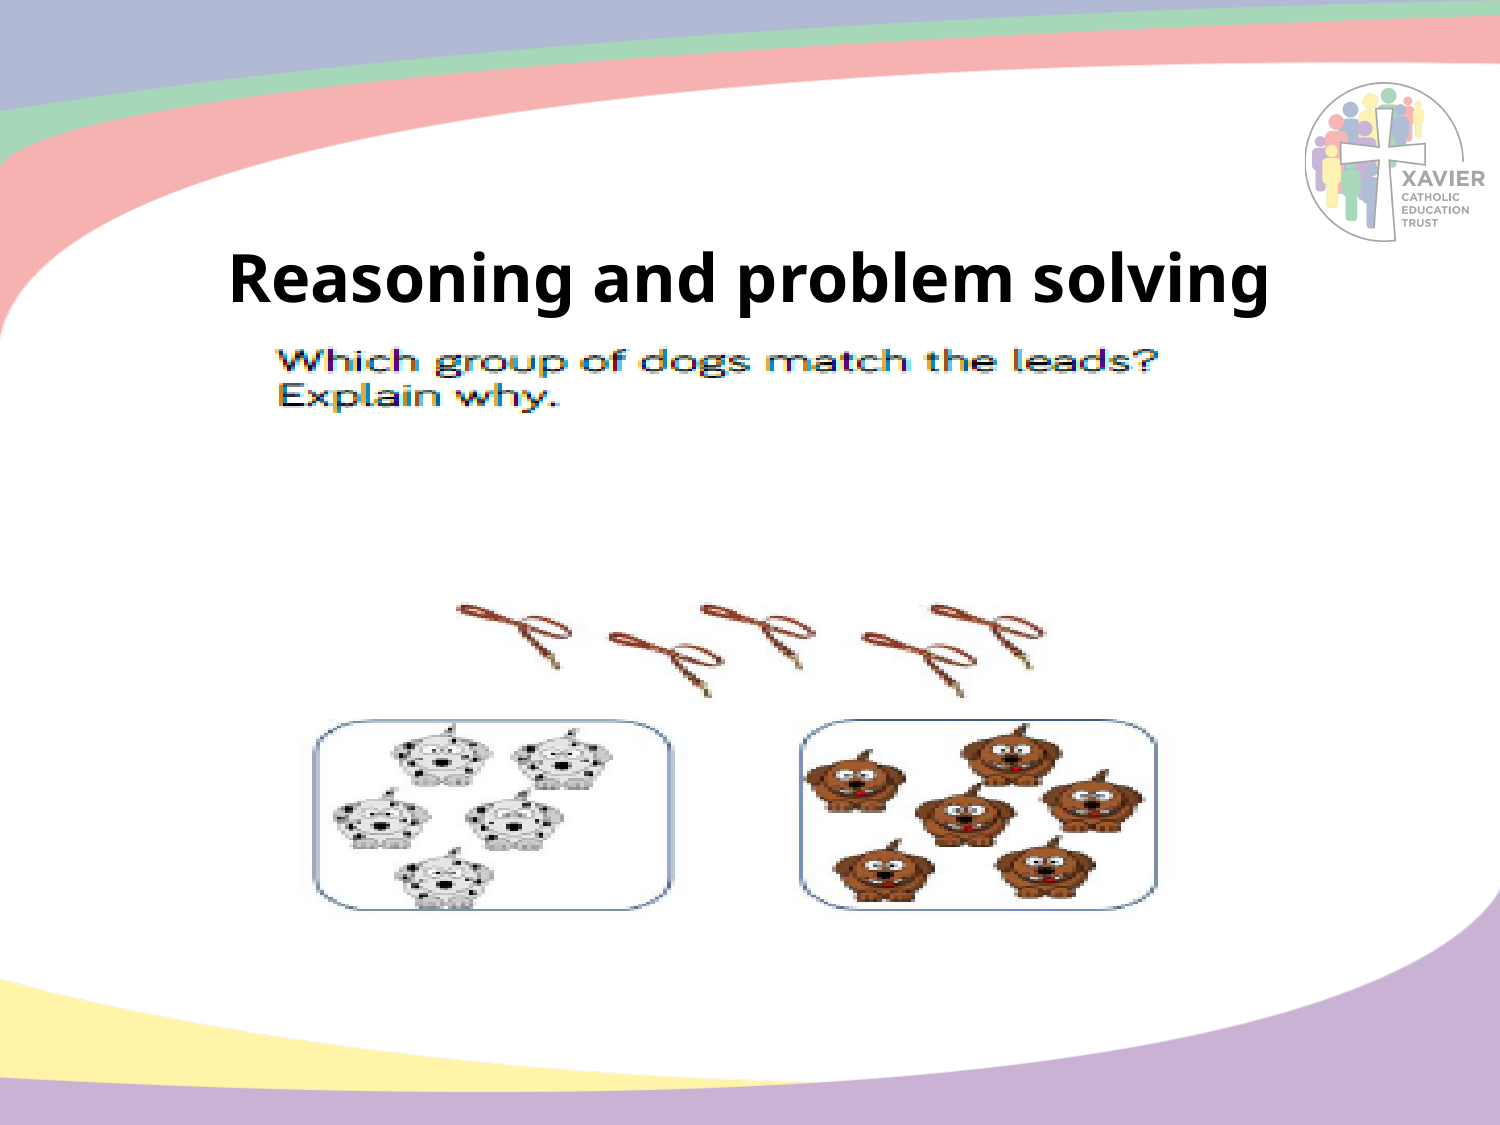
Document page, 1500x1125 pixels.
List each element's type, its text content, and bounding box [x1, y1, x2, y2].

title Reasoning and problem solving [112, 184, 1388, 325]
picture [267, 340, 1200, 989]
